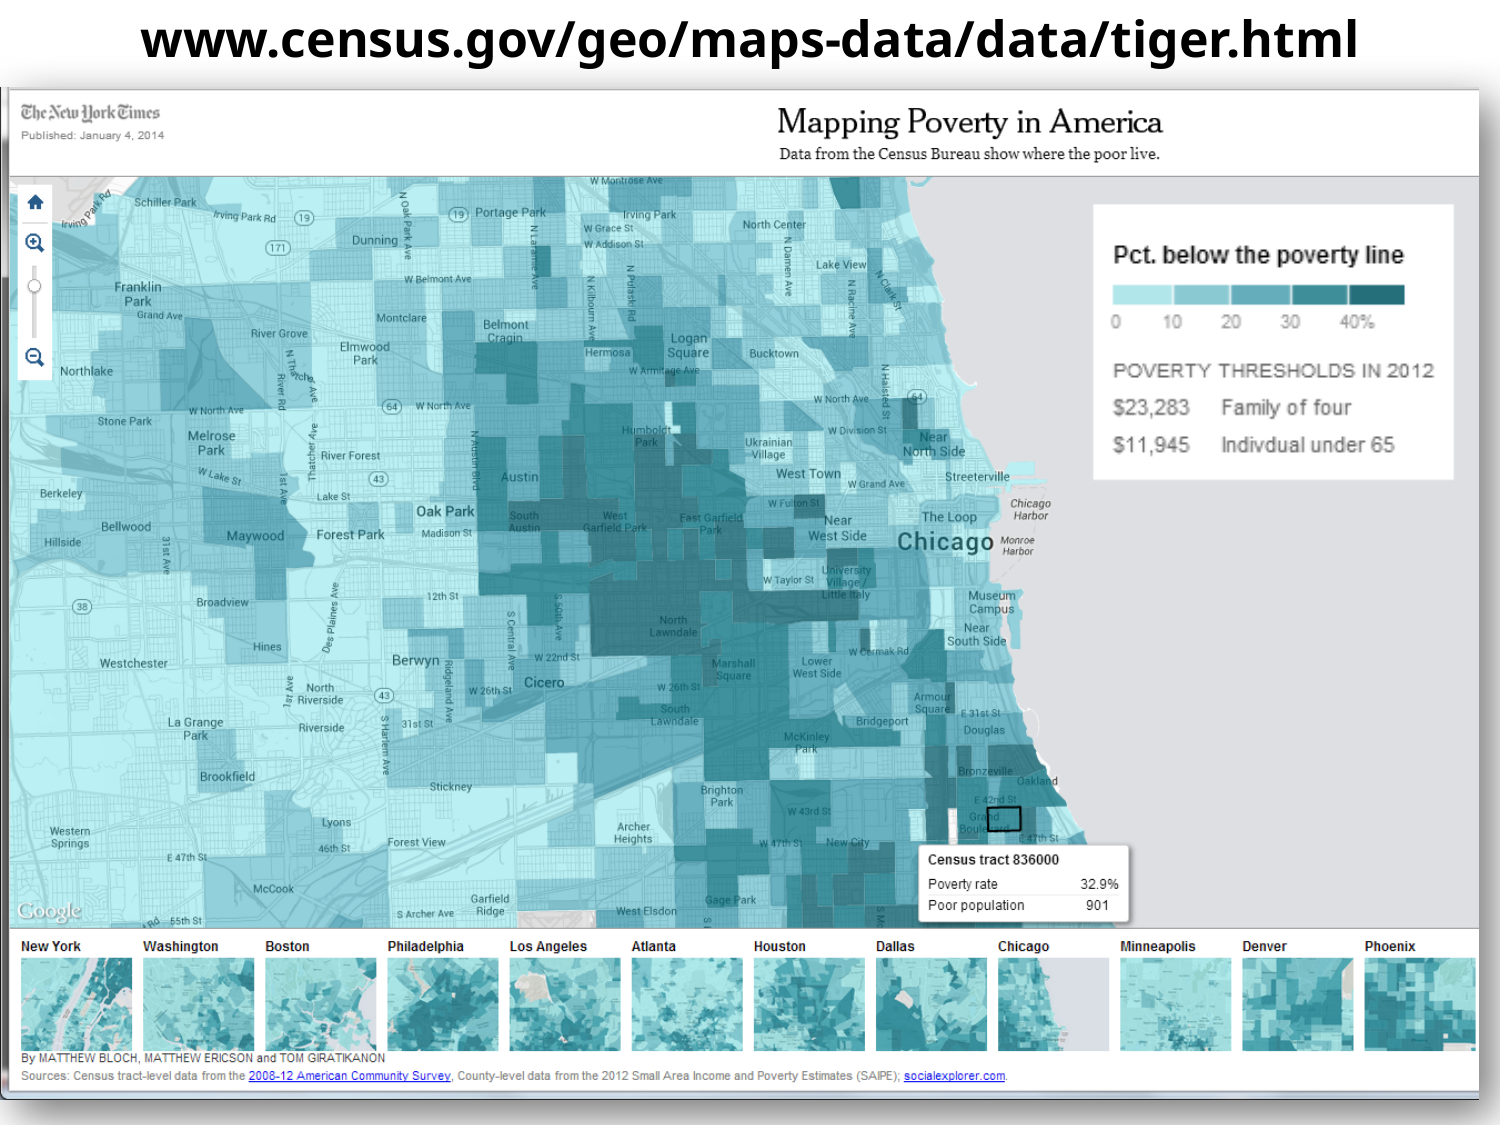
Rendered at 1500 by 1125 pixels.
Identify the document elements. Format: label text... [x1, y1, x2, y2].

picture [0, 87, 1480, 1101]
text_box www.census.gov/geo/maps-data/data/tiger.html [0, 0, 1500, 75]
